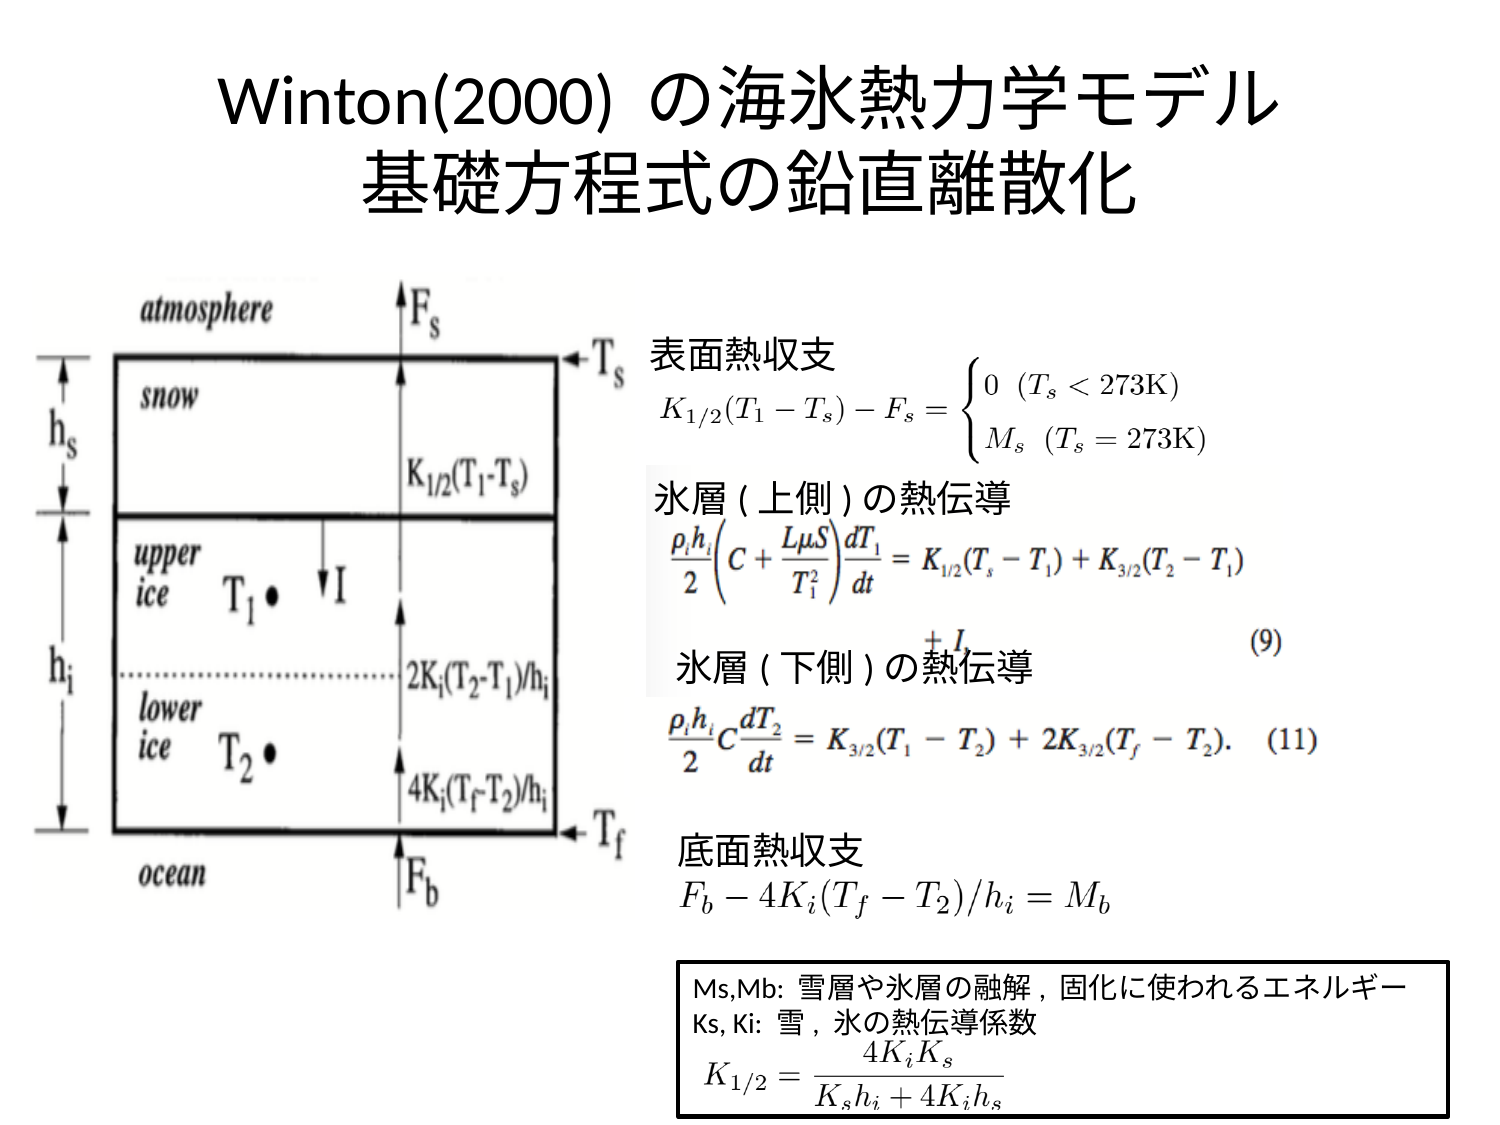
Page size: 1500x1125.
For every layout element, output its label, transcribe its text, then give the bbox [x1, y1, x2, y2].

picture [703, 1037, 1005, 1110]
title Winton(2000) の海氷熱力学モデル 基礎方程式の鉛直離散化 [75, 45, 1425, 233]
text_box 底面熱収支 [663, 819, 1095, 879]
picture [677, 875, 1112, 919]
text_box 表面熱収支 [663, 323, 1068, 353]
text_box Ms,Mb: 雪層や氷層の融解, 固化に使われるエネルギー Ks, Ki: 雪, 氷の熱伝導係数 [676, 960, 1450, 1119]
picture [0, 262, 1359, 919]
